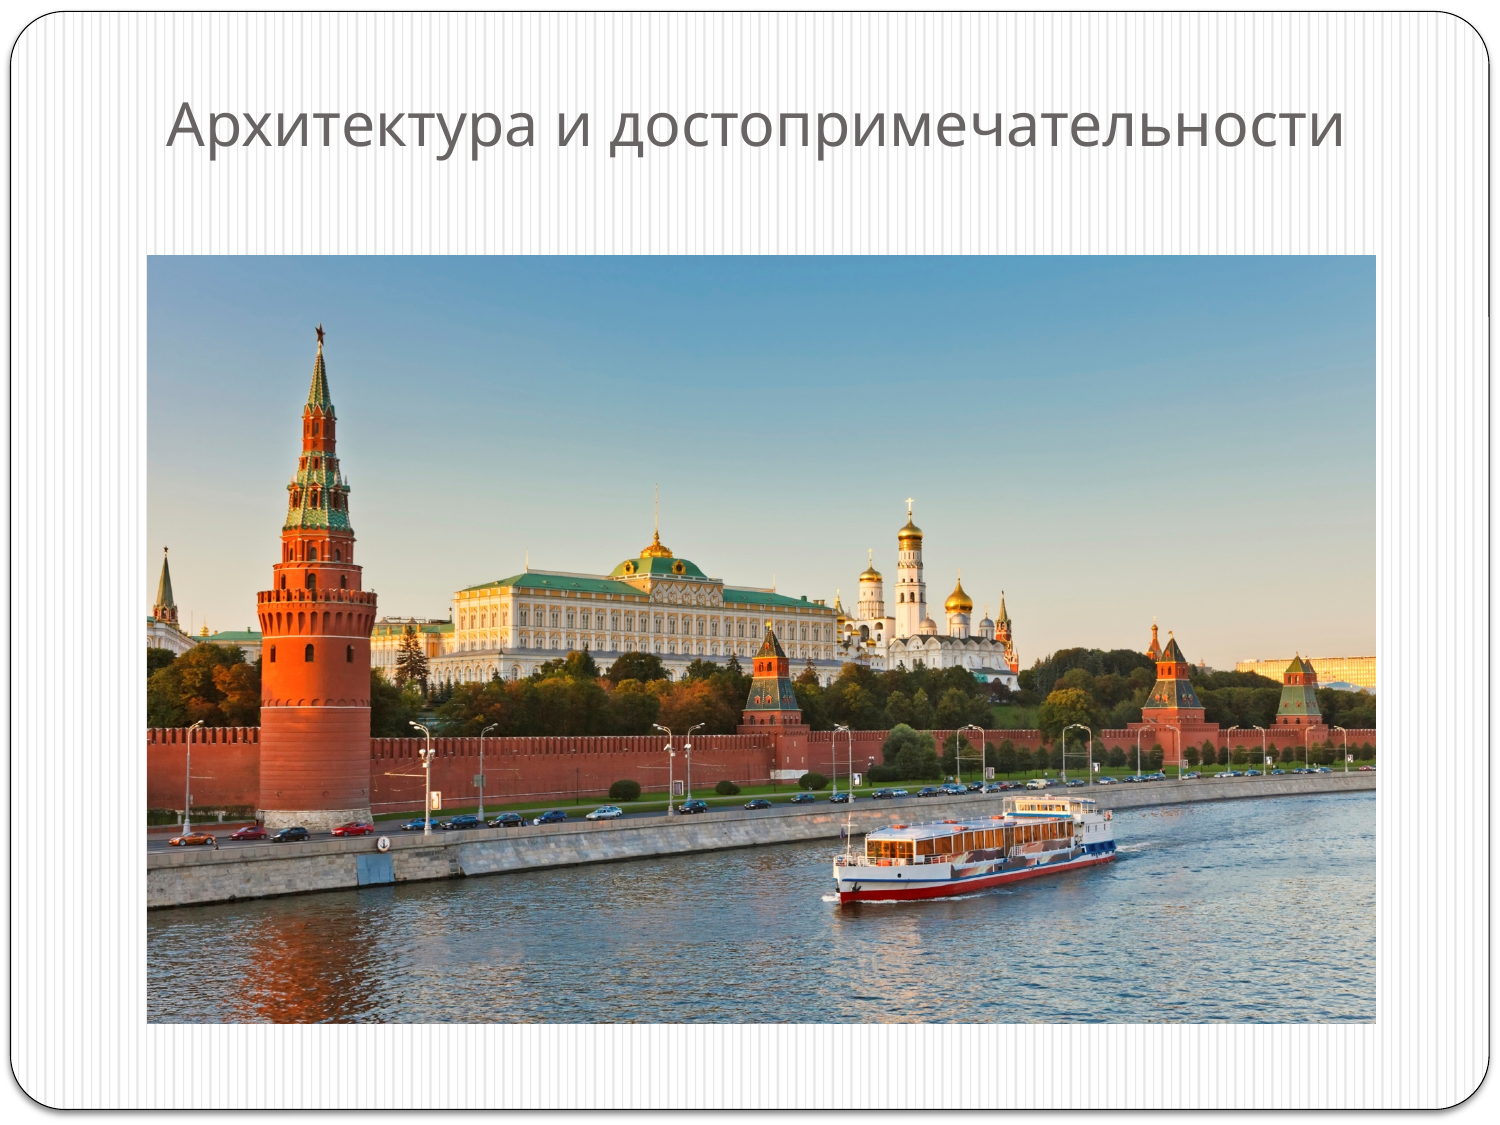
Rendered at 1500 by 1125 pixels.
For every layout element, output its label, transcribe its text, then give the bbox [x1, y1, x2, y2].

text_box [25, 0, 76, 27]
picture [147, 255, 1377, 1024]
title Архитектура и достопримечательности [88, 42, 1425, 174]
